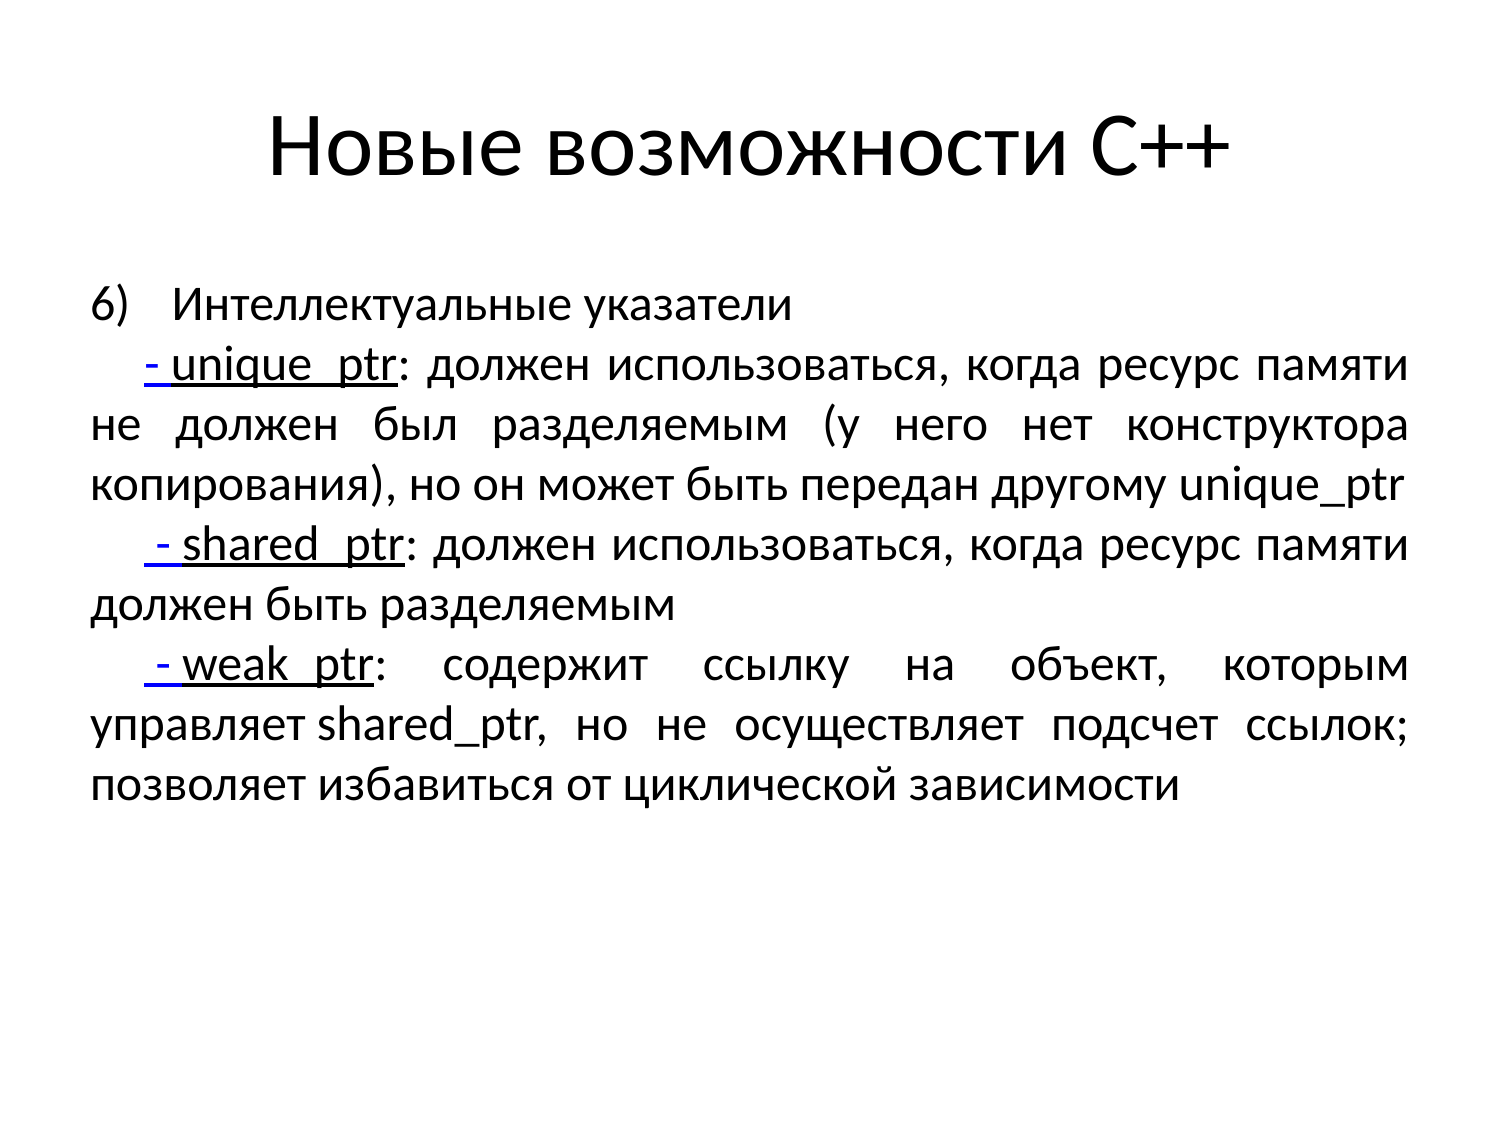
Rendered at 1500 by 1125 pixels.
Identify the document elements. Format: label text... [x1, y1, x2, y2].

title Новые возможности С++ [75, 45, 1425, 233]
list Интеллектуальные указатели - unique_ptr: должен использоваться, когда ресурс памяти не должен был разделяемым (у него нет конструктора копирования), но он может быть передан другому unique_ptr - shared_ptr: должен использоваться, когда ресурс памяти должен быть разделяемым - weak_ptr: содержит ссылку на объект, которым управляет shared_ptr, но не осуществляет подсчет ссылок; позволяет избавиться от циклической зависимости [75, 262, 1425, 1005]
